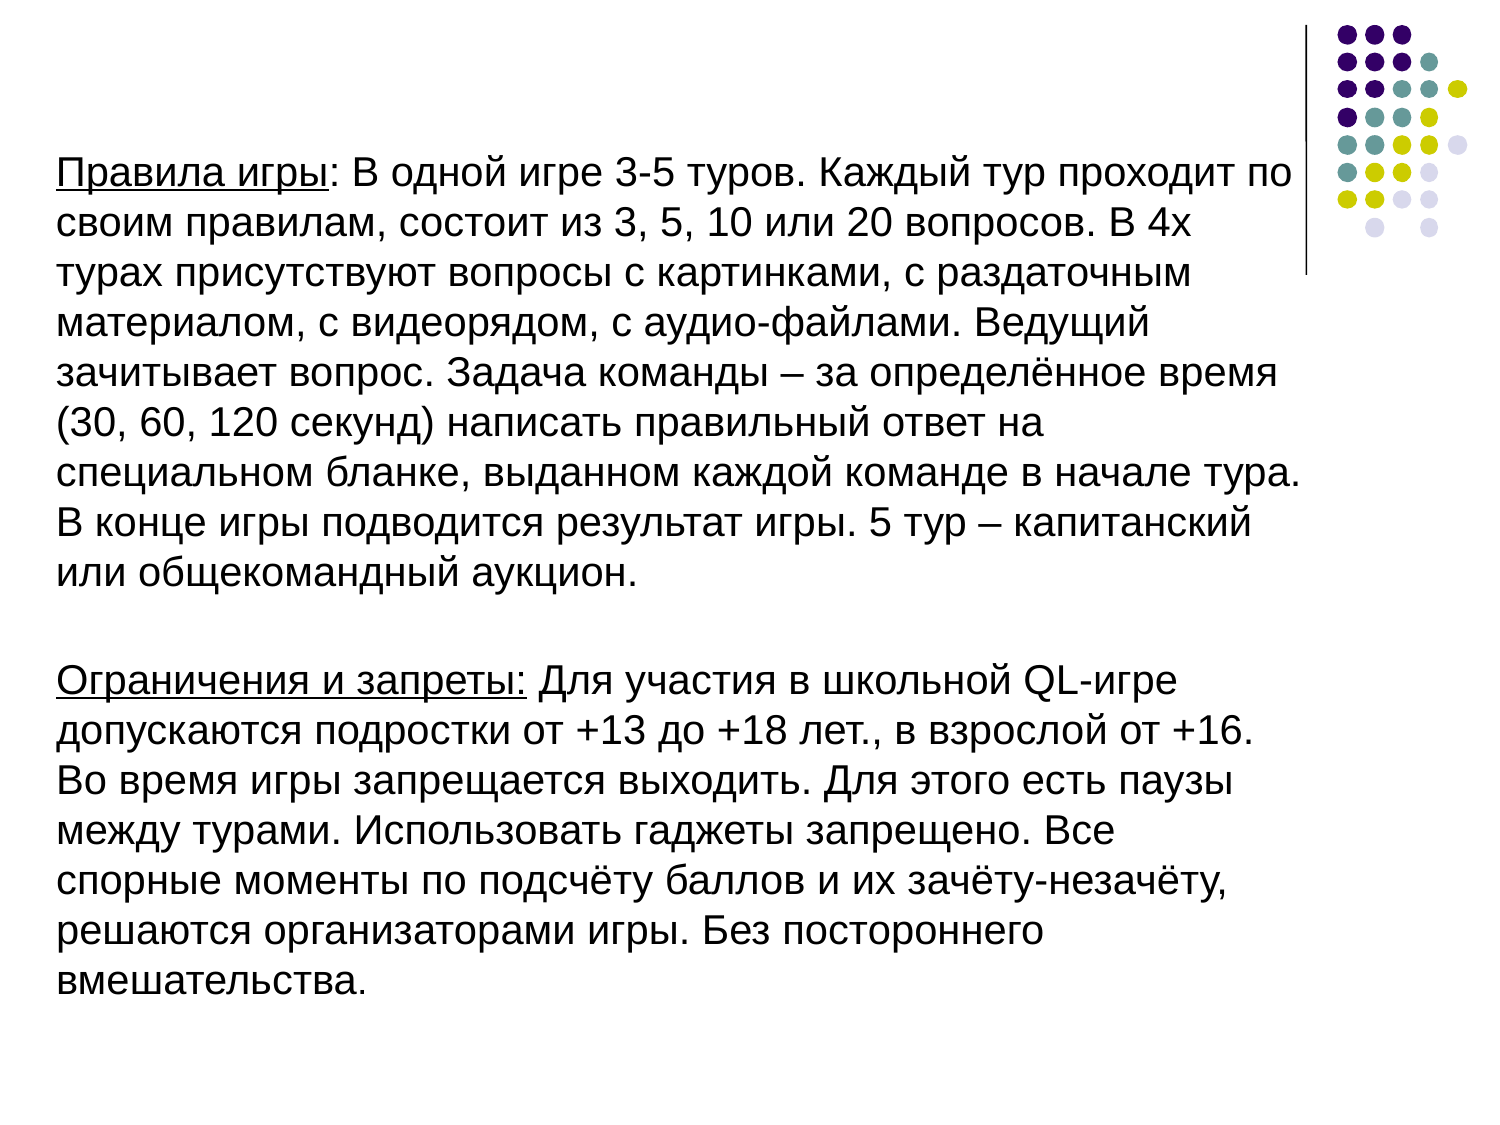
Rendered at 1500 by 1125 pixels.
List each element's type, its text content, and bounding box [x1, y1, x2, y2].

text_box Ограничения и запреты: Для участия в школьной QL-игре допускаются подростки от +13 до +18 лет., в взрослой от +16. Во время игры запрещается выходить. Для этого есть паузы между турами. Использовать гаджеты запрещено. Все спорные моменты по подсчёту баллов и их зачёту-незачёту, решаются организаторами игры. Без постороннего вмешательства. [41, 645, 1294, 1011]
text_box Правила игры: В одной игре 3-5 туров. Каждый тур проходит по своим правилам, состоит из 3, 5, 10 или 20 вопросов. В 4х турах присутствуют вопросы с картинками, с раздаточным материалом, с видеорядом, с аудио-файлами. Ведущий зачитывает вопрос. Задача команды – за определённое время (30, 60, 120 секунд) написать правильный ответ на специальном бланке, выданном каждой команде в начале тура. В конце игры подводится результат игры. 5 тур – капитанский или общекомандный аукцион. [41, 137, 1317, 653]
